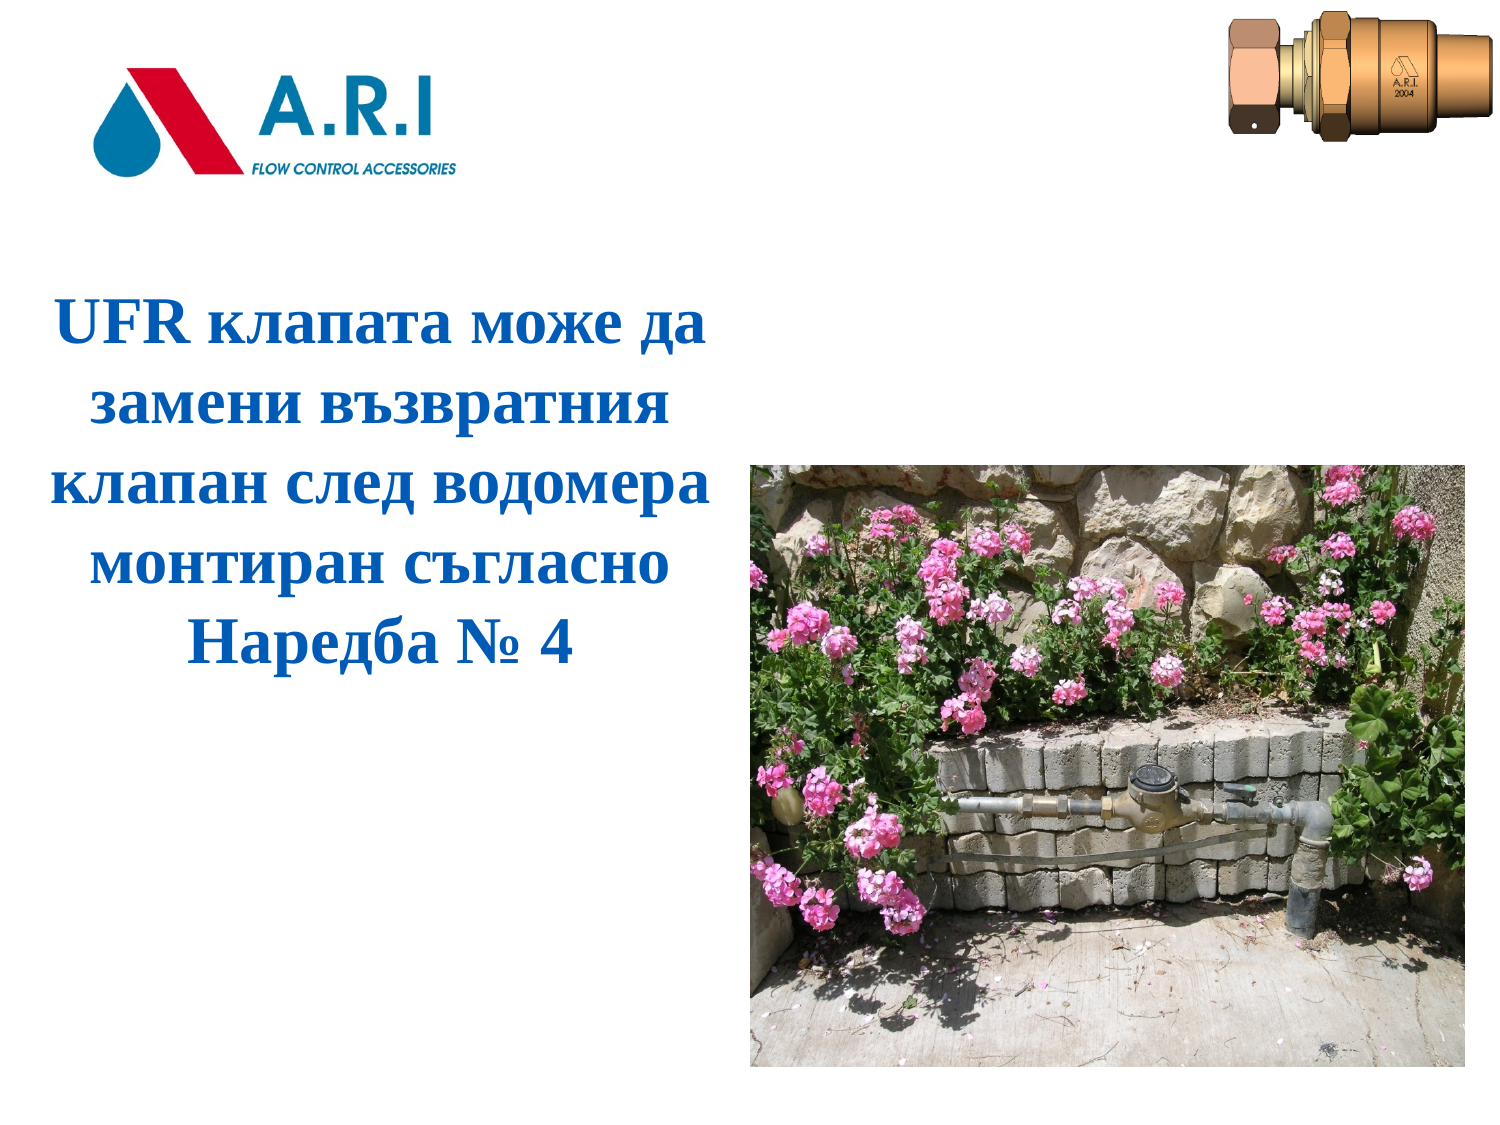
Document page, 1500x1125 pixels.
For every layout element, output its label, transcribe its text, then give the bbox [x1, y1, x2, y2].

picture [87, 62, 462, 183]
text_box UFR клапата може да замени възвратния клапан след водомера монтиран съгласно Наредба № 4 [0, 269, 762, 950]
picture [749, 464, 1466, 1067]
picture [1224, 0, 1500, 149]
